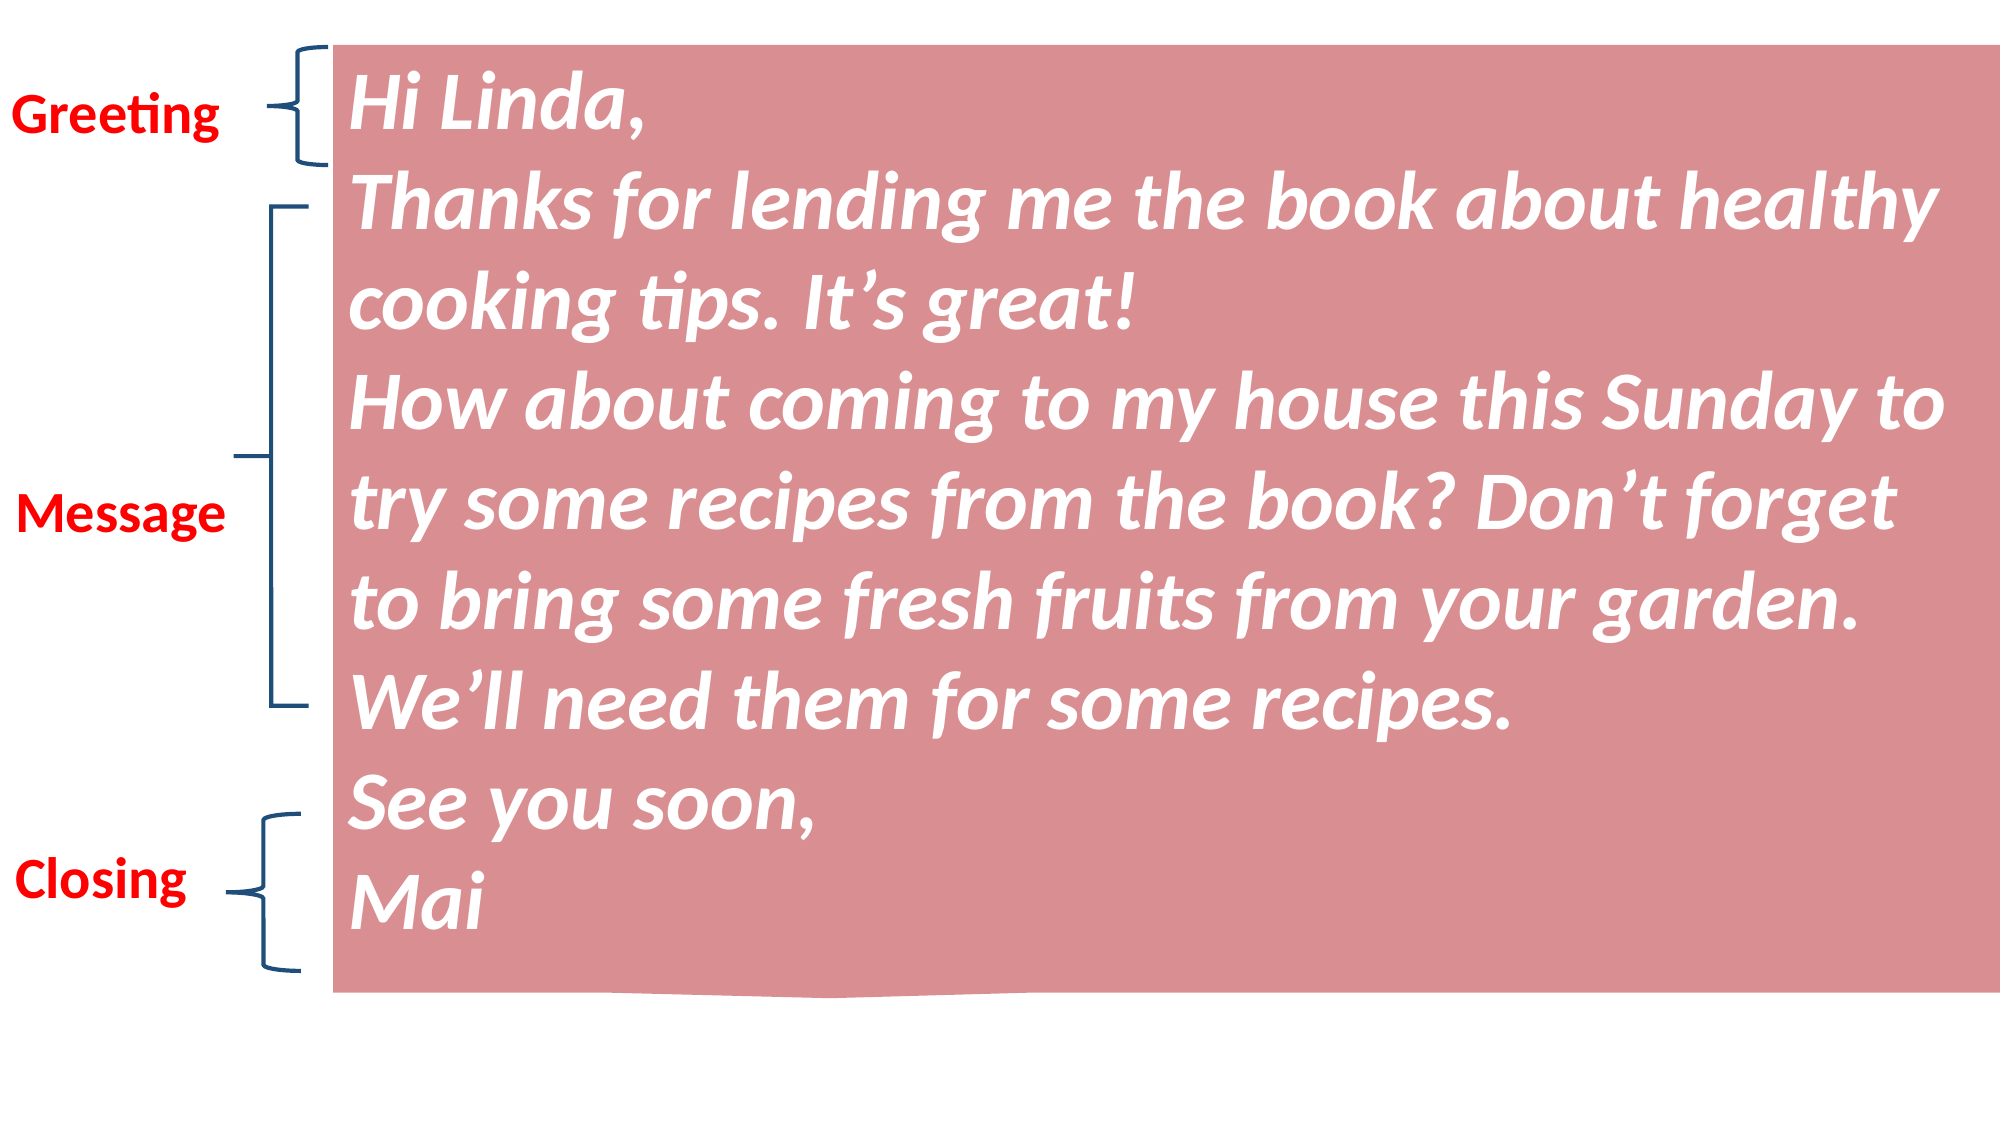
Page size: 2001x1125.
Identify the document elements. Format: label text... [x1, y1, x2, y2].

text_box [233, 206, 309, 706]
text_box [266, 47, 329, 166]
text_box Greeting [0, 68, 275, 154]
text_box Closing [0, 832, 278, 918]
text_box Message [0, 466, 278, 552]
text_box Hi Linda, Thanks for lending me the book about healthy cooking tips. It’s great! How about coming to my house this Sunday to try some recipes from the book? Don’t forget to bring some fresh fruits from your garden. We’ll need them for some recipes. See you soon, Mai [333, 44, 2000, 999]
text_box [263, 813, 301, 971]
